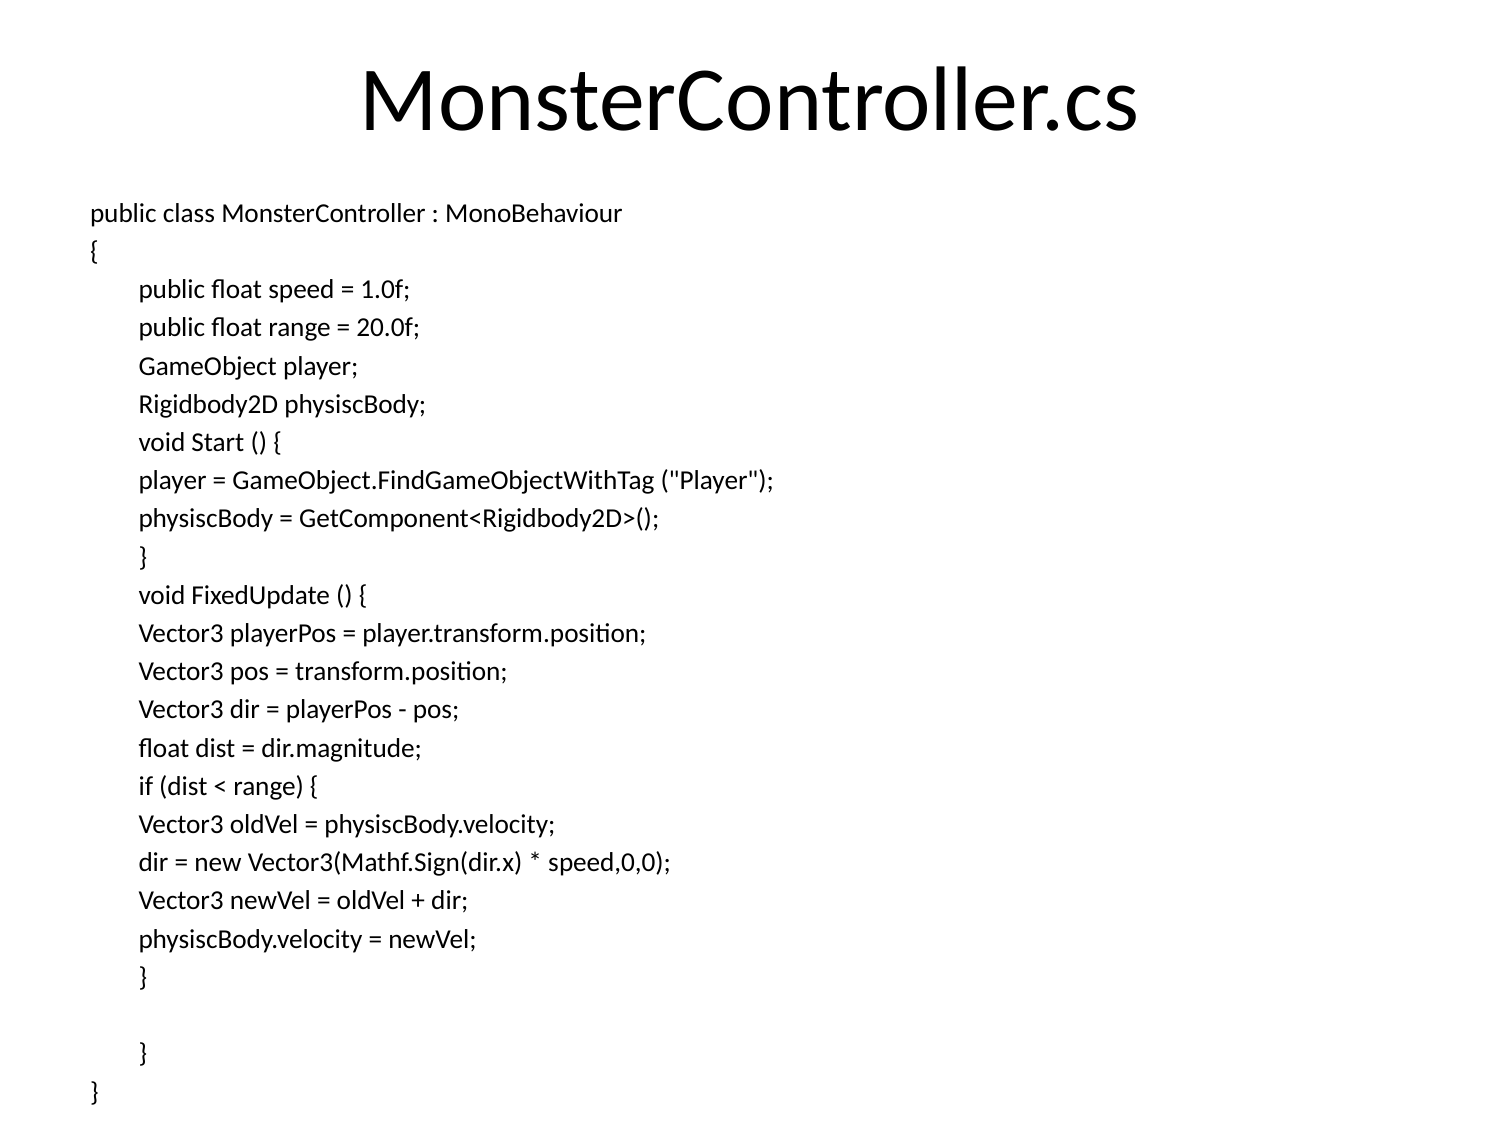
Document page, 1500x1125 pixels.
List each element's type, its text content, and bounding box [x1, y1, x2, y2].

list public class MonsterController : MonoBehaviour { public float speed = 1.0f; public float range = 20.0f; GameObject player; Rigidbody2D physiscBody; void Start () { player = GameObject.FindGameObjectWithTag ("Player"); physiscBody = GetComponent<Rigidbody2D>(); } void FixedUpdate () { Vector3 playerPos = player.transform.position; Vector3 pos = transform.position; Vector3 dir = playerPos - pos; float dist = dir.magnitude; if (dist < range) { Vector3 oldVel = physiscBody.velocity; dir = new Vector3(Mathf.Sign(dir.x) * speed,0,0); Vector3 newVel = oldVel + dir; physiscBody.velocity = newVel; } } } [75, 187, 1425, 1125]
title MonsterController.cs [75, 0, 1425, 187]
